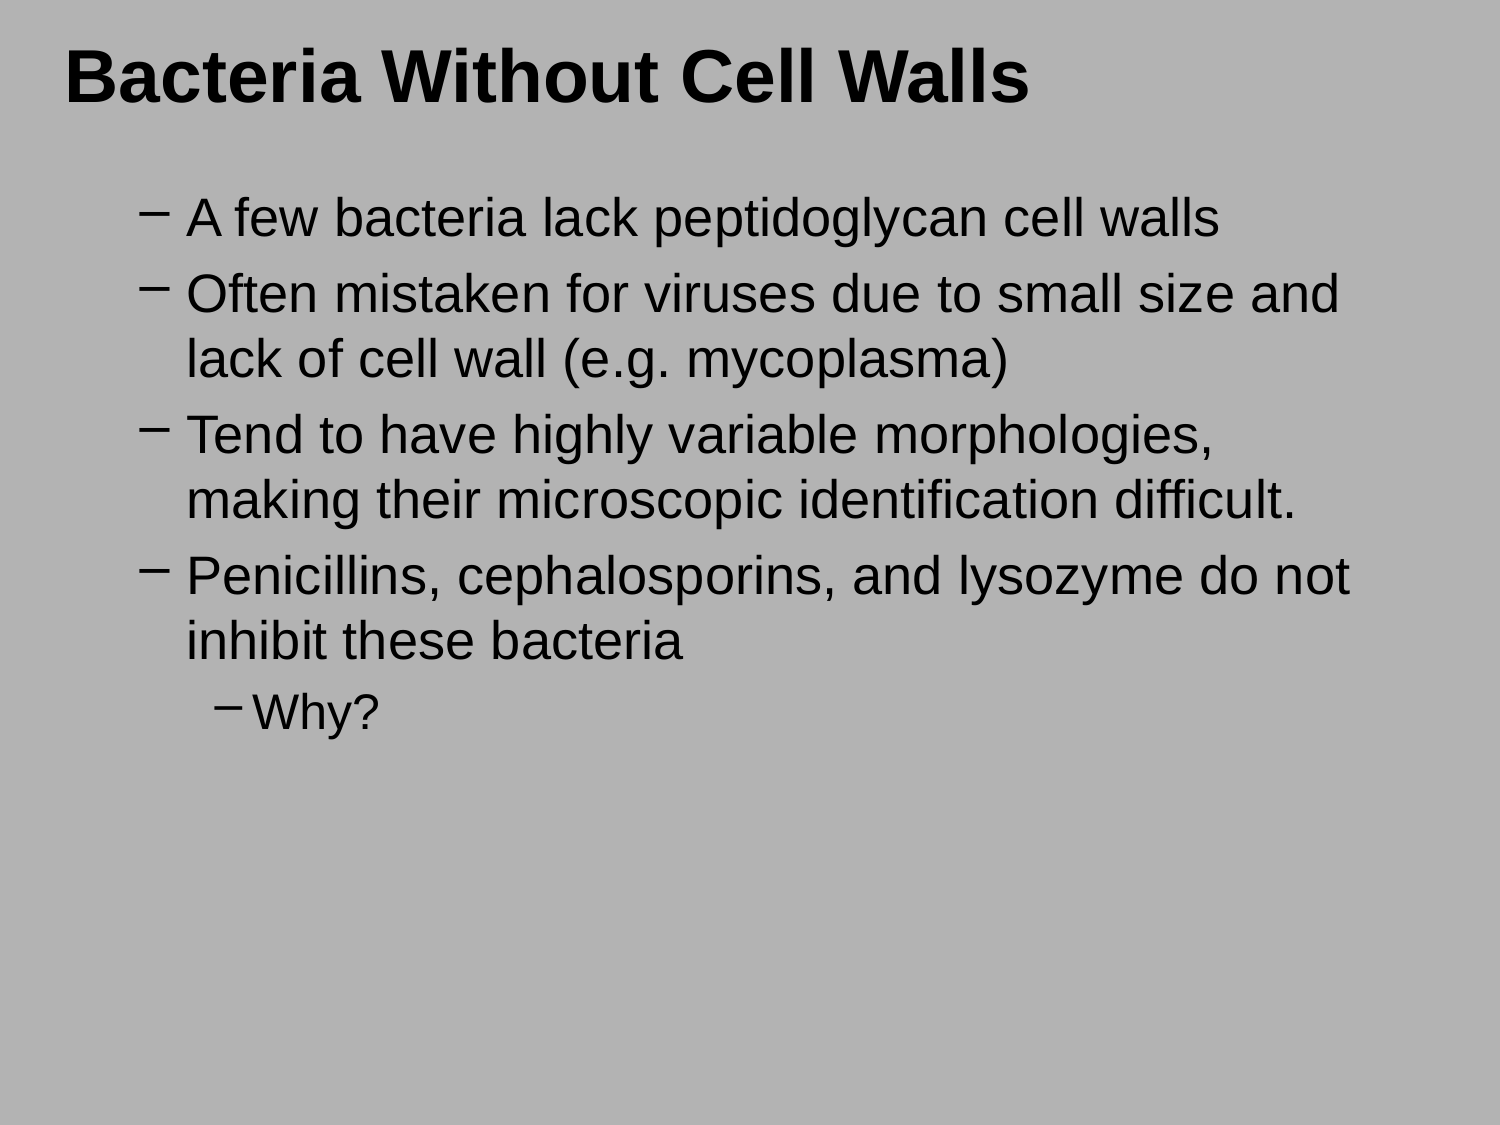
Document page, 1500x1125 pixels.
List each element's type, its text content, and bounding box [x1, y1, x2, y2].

title Bacteria Without Cell Walls [49, 24, 1500, 121]
list A few bacteria lack peptidoglycan cell walls Often mistaken for viruses due to small size and lack of cell wall (e.g. mycoplasma) Tend to have highly variable morphologies, making their microscopic identification difficult. Penicillins, cephalosporins, and lysozyme do not inhibit these bacteria Why? [49, 175, 1400, 1038]
